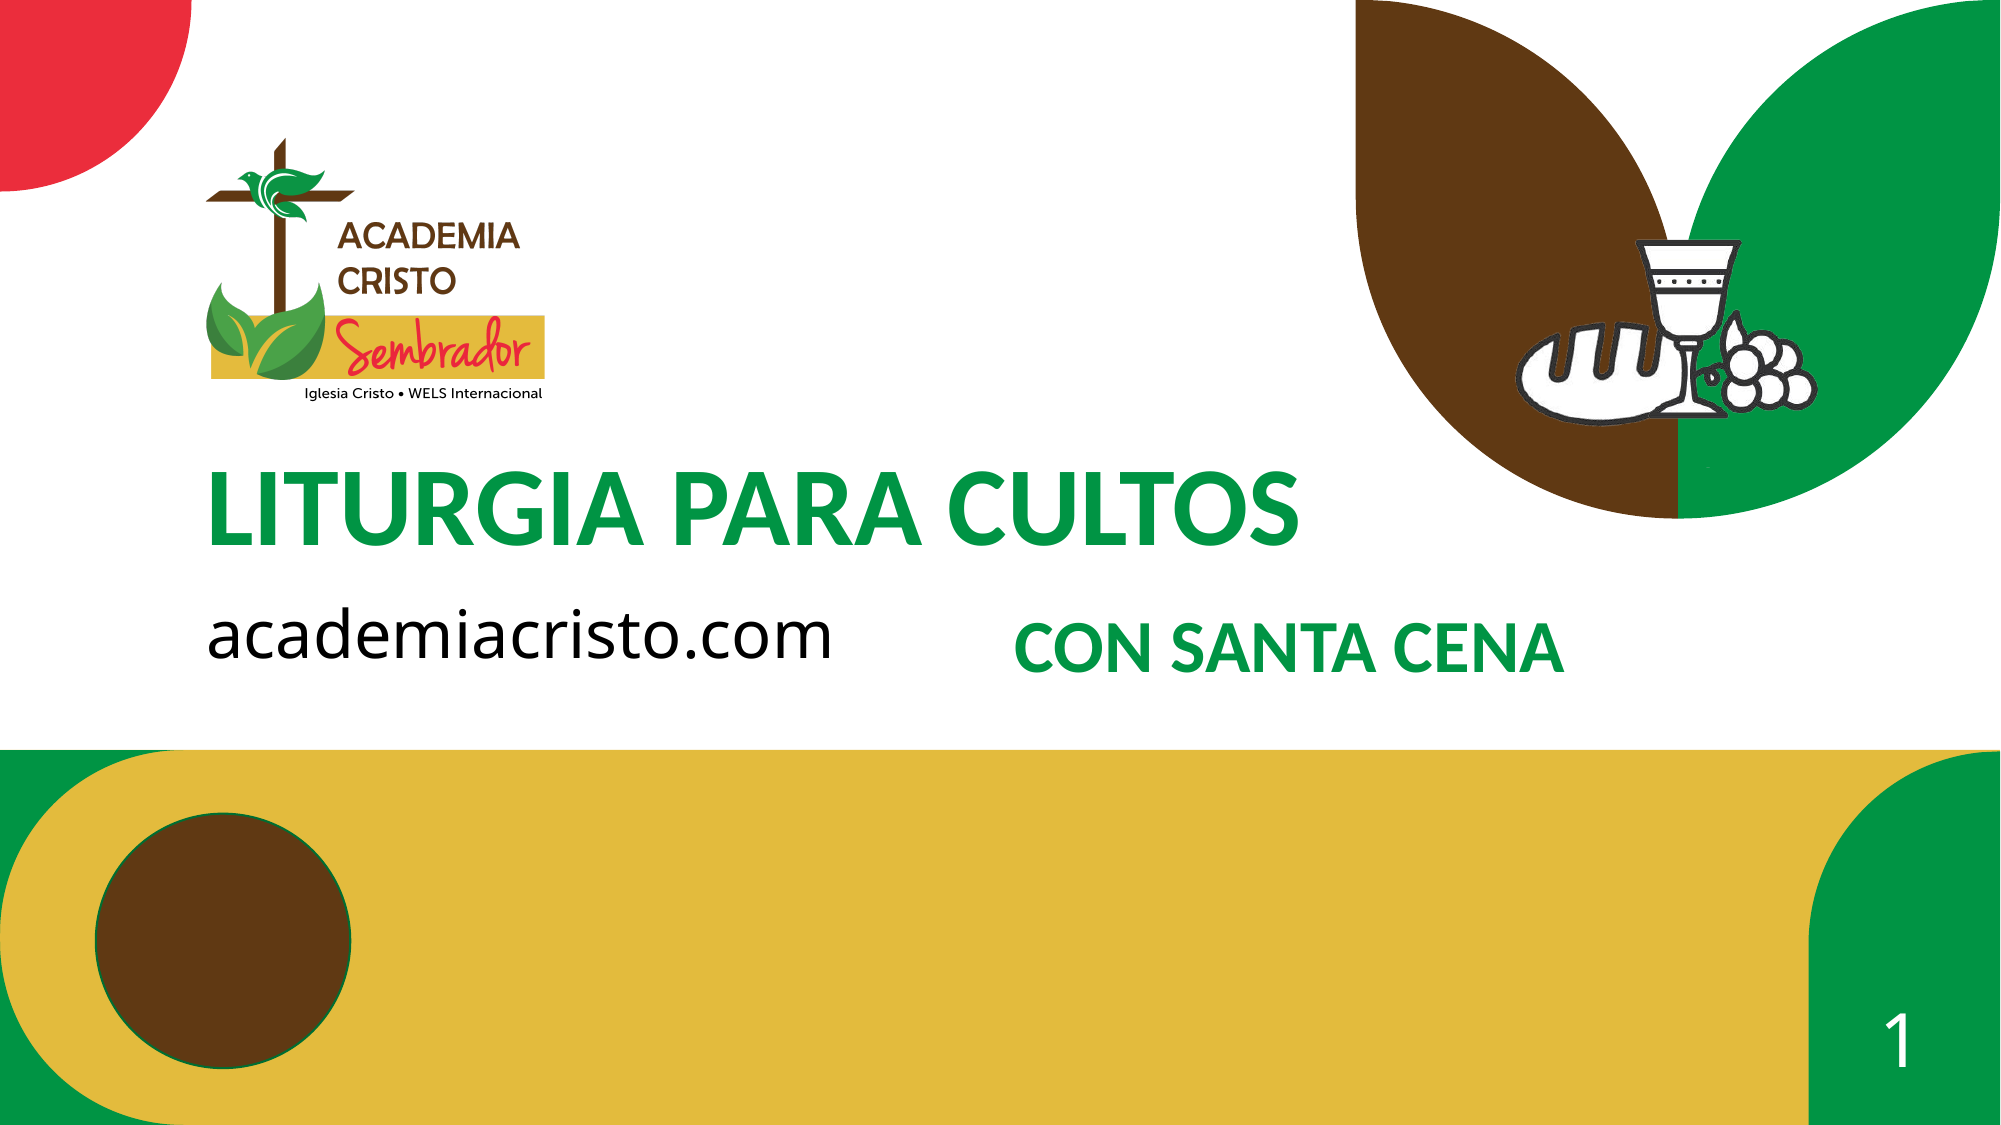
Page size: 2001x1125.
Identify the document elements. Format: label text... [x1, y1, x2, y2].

picture [181, 118, 574, 438]
text_box Con santa cena [999, 589, 1842, 695]
subtitle academiacristo.com [191, 586, 1809, 689]
text_box 1 [1864, 985, 1960, 1091]
title Liturgia para cultos [191, 38, 1356, 576]
picture [1472, 178, 1865, 468]
